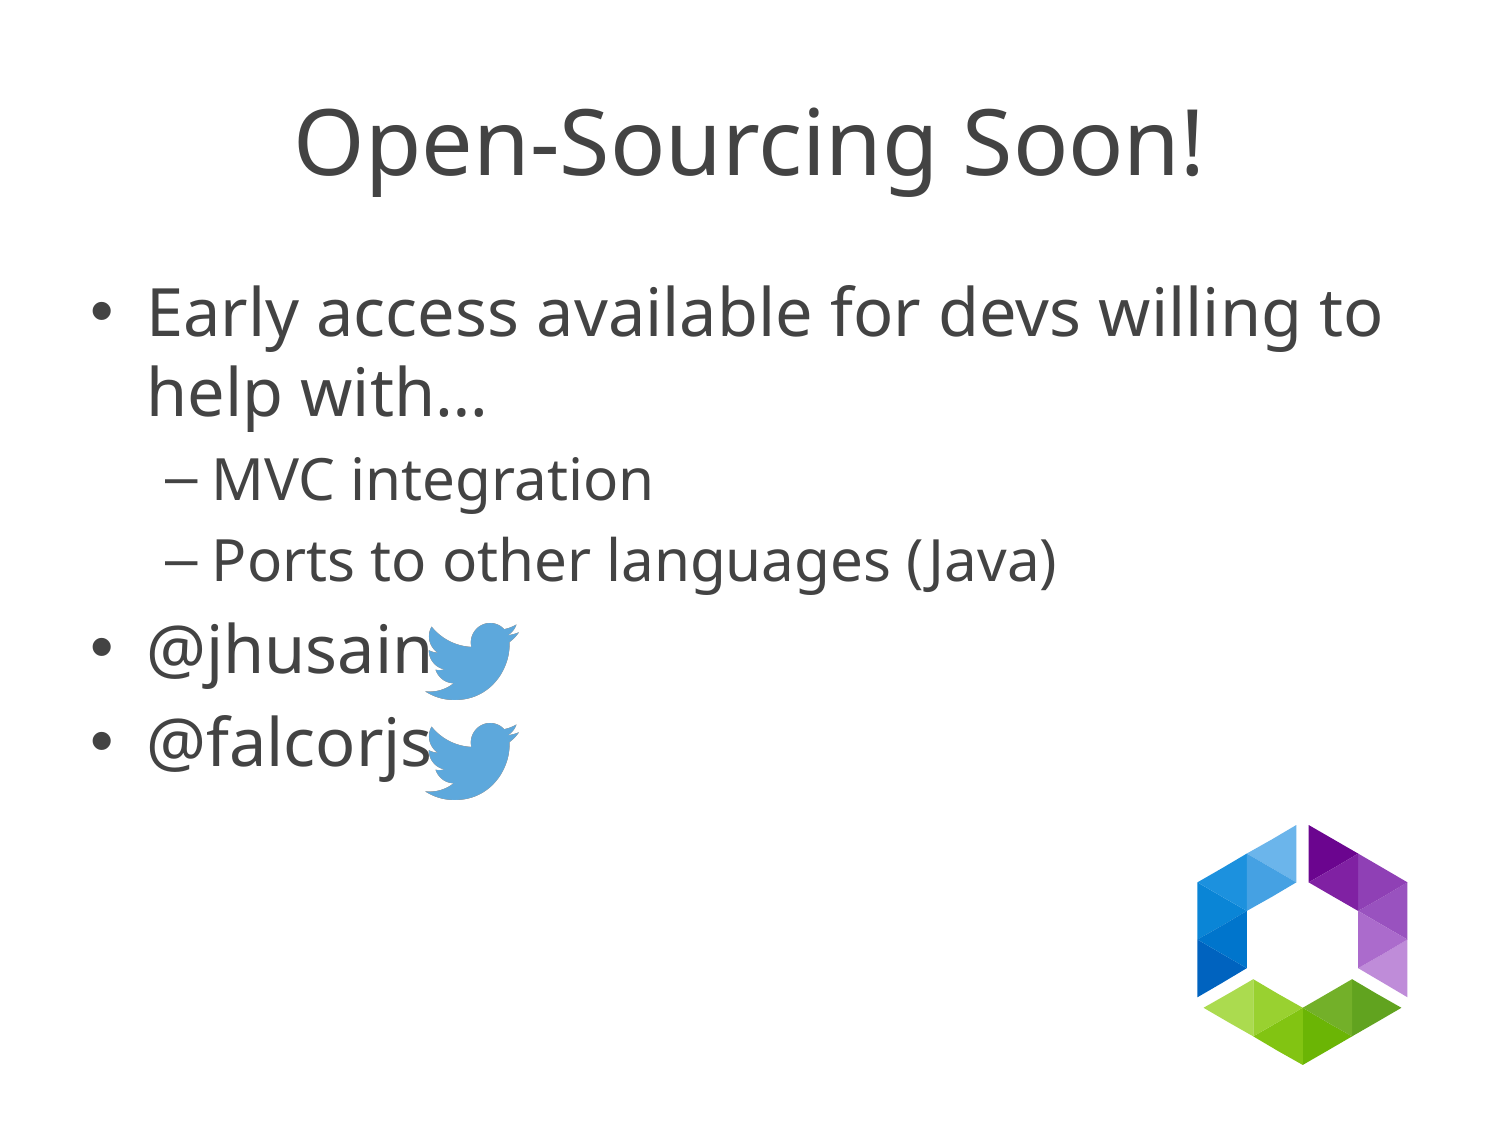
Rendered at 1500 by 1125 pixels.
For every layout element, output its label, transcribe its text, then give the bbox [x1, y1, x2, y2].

picture [424, 623, 519, 701]
picture [1197, 824, 1426, 1073]
list Early access available for devs willing to help with… MVC integration Ports to other languages (Java) @jhusain @falcorjs [75, 262, 1425, 1005]
picture [424, 723, 519, 801]
title Open-Sourcing Soon! [75, 45, 1425, 233]
